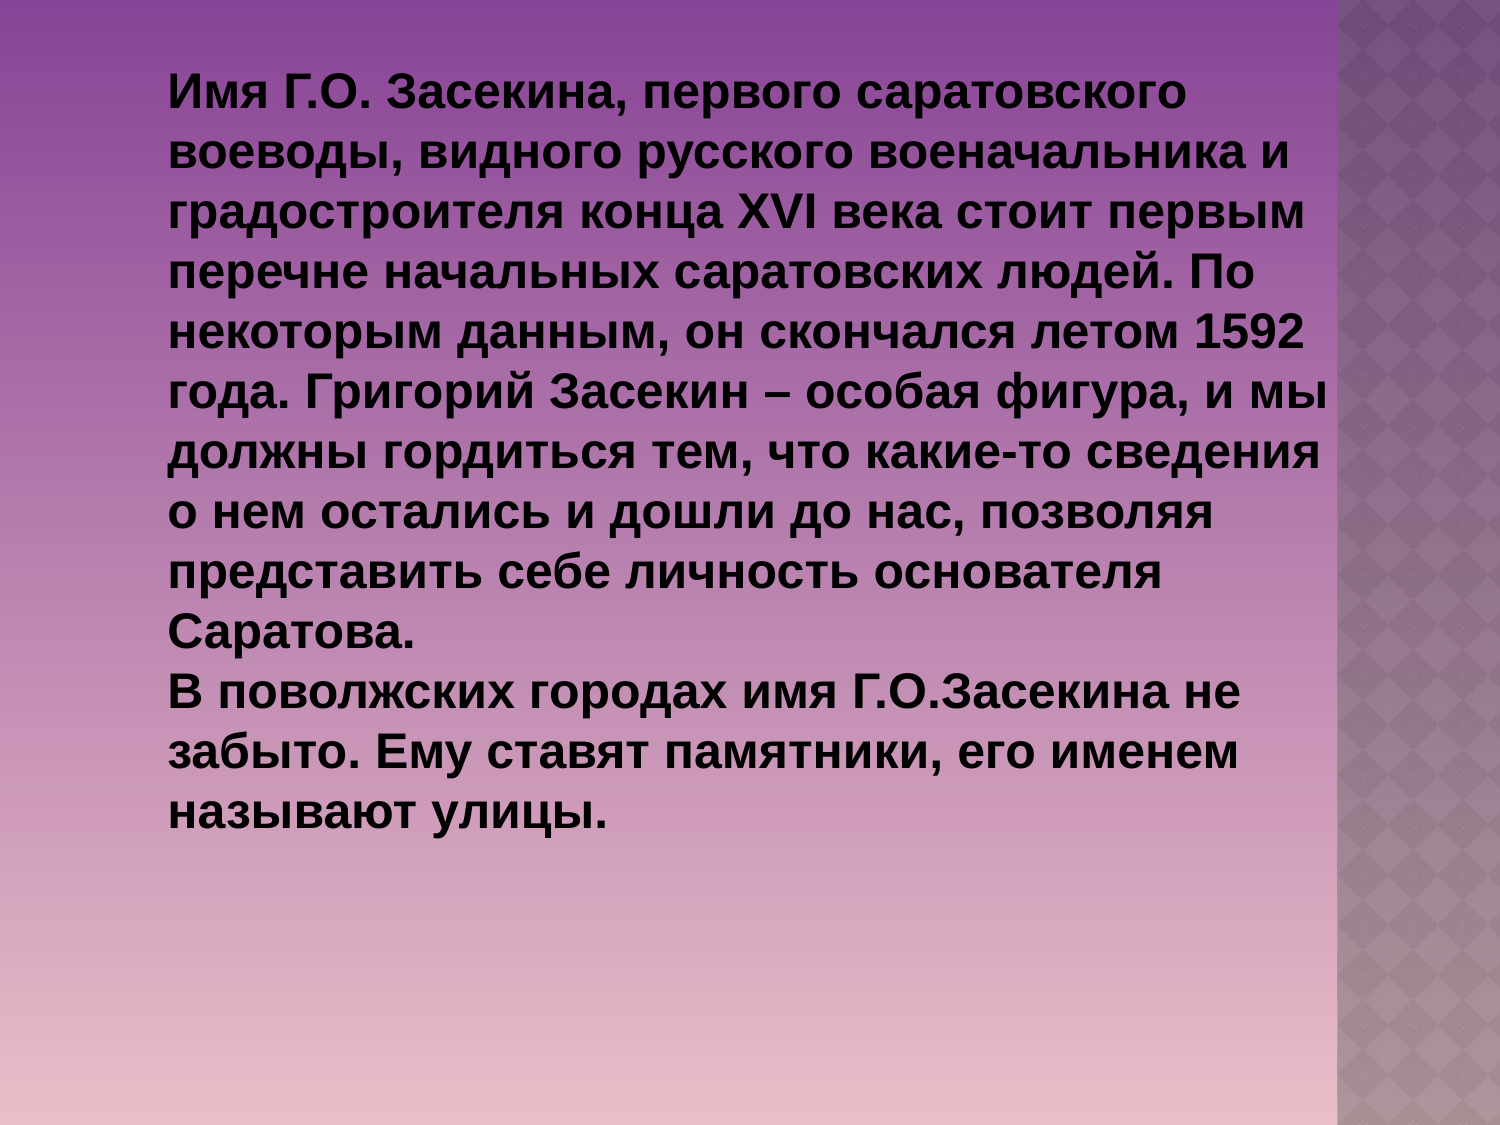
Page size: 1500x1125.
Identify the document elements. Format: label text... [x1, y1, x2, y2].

text_box Имя Г.О. Засекина, первого саратовского воеводы, видного русского военачальника и градостроителя конца XVI века стоит первым перечне начальных саратовских людей. По некоторым данным, он скончался летом 1592 года. Григорий Засекин – особая фигура, и мы должны гордиться тем, что какие-то сведения о нем остались и дошли до нас, позволяя представить себе личность основателя Саратова. В поволжских городах имя Г.О.Засекина не забыто. Ему ставят памятники, его именем называют улицы. [152, 50, 1360, 846]
